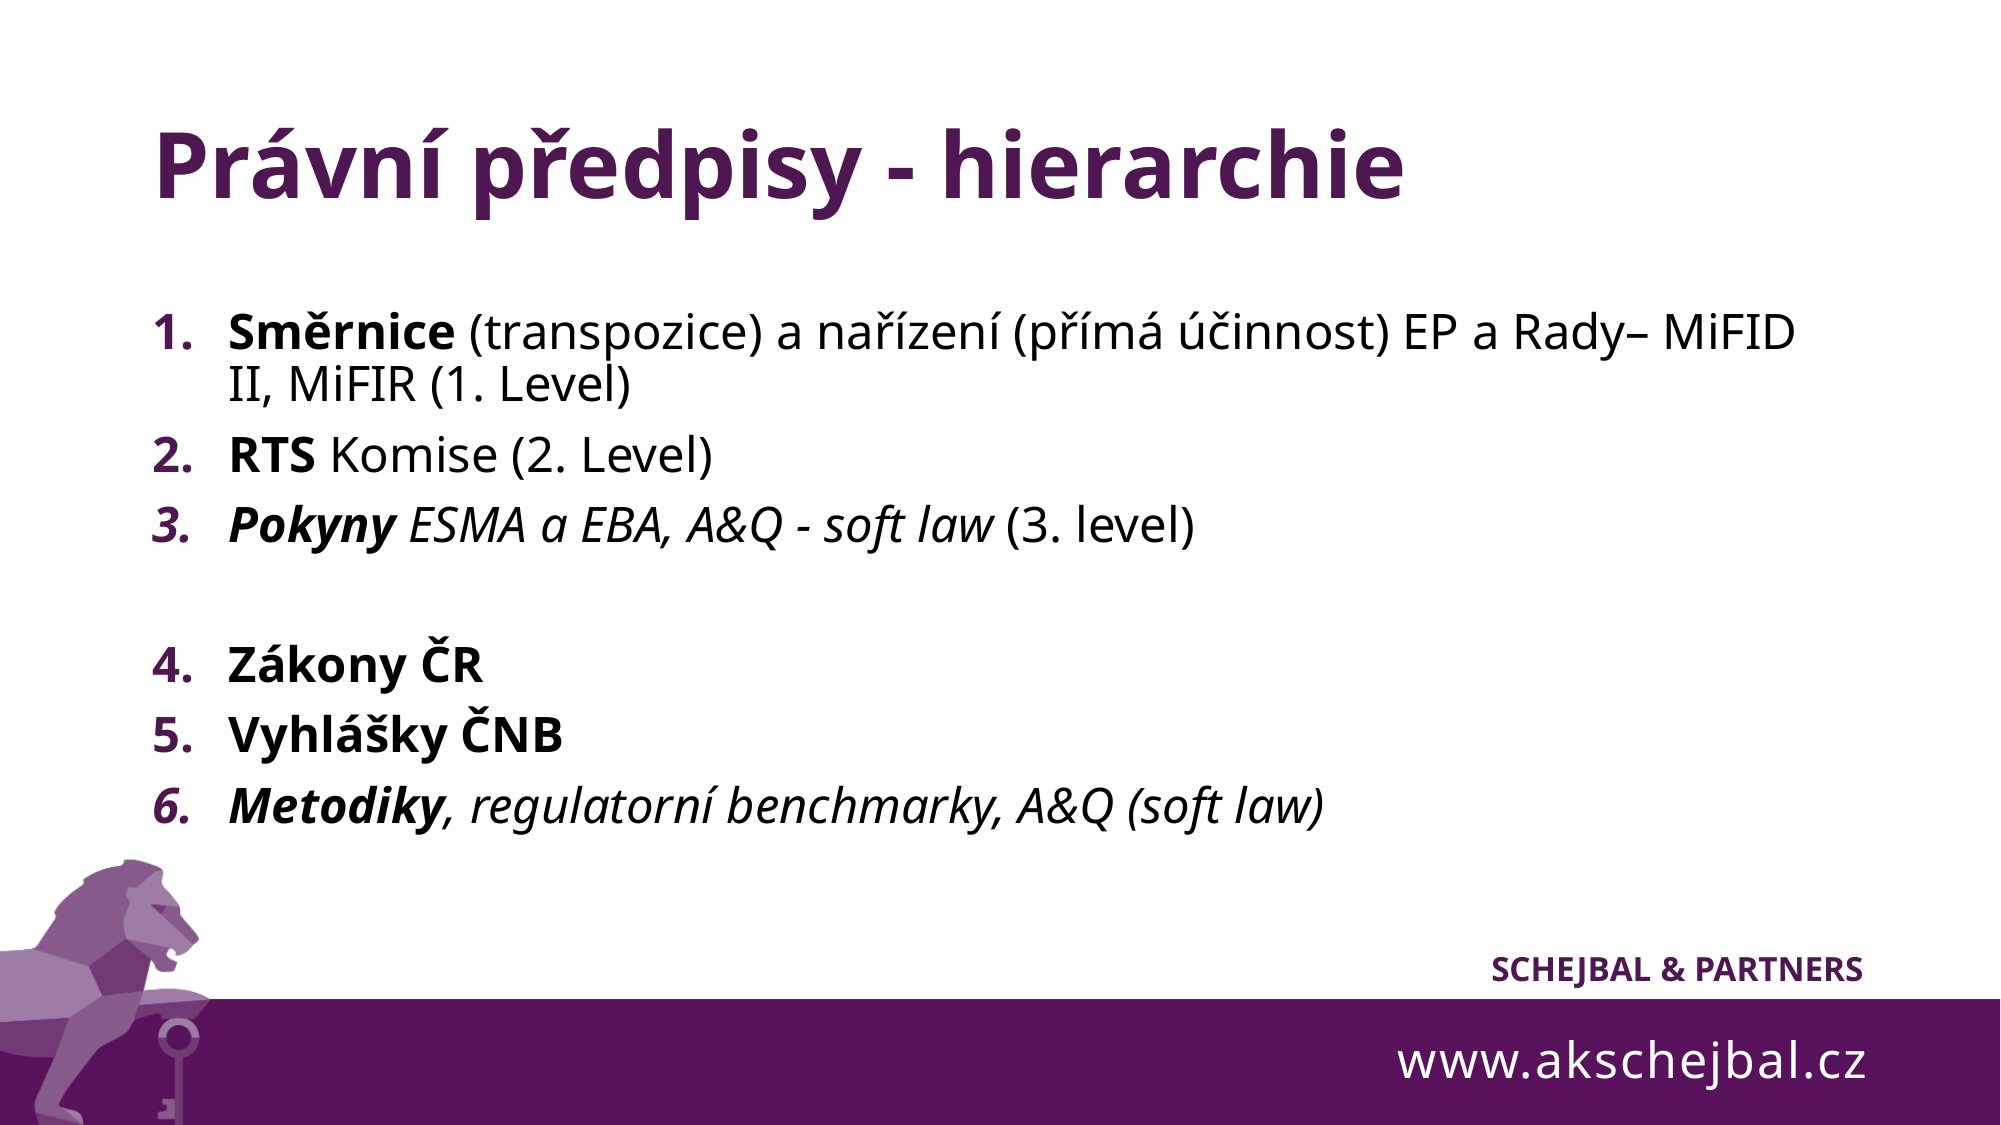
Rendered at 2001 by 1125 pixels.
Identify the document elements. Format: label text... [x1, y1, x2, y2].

footer www.akschejbal.cz [1121, 1001, 1883, 1125]
list Směrnice (transpozice) a nařízení (přímá účinnost) EP a Rady– MiFID II, MiFIR (1. Level) RTS Komise (2. Level) Pokyny ESMA a EBA, A&Q - soft law (3. level) Zákony ČR Vyhlášky ČNB Metodiky, regulatorní benchmarky, A&Q (soft law) [137, 299, 1863, 843]
picture [0, 0, 2001, 1125]
title Právní předpisy - hierarchie [137, 59, 1863, 278]
